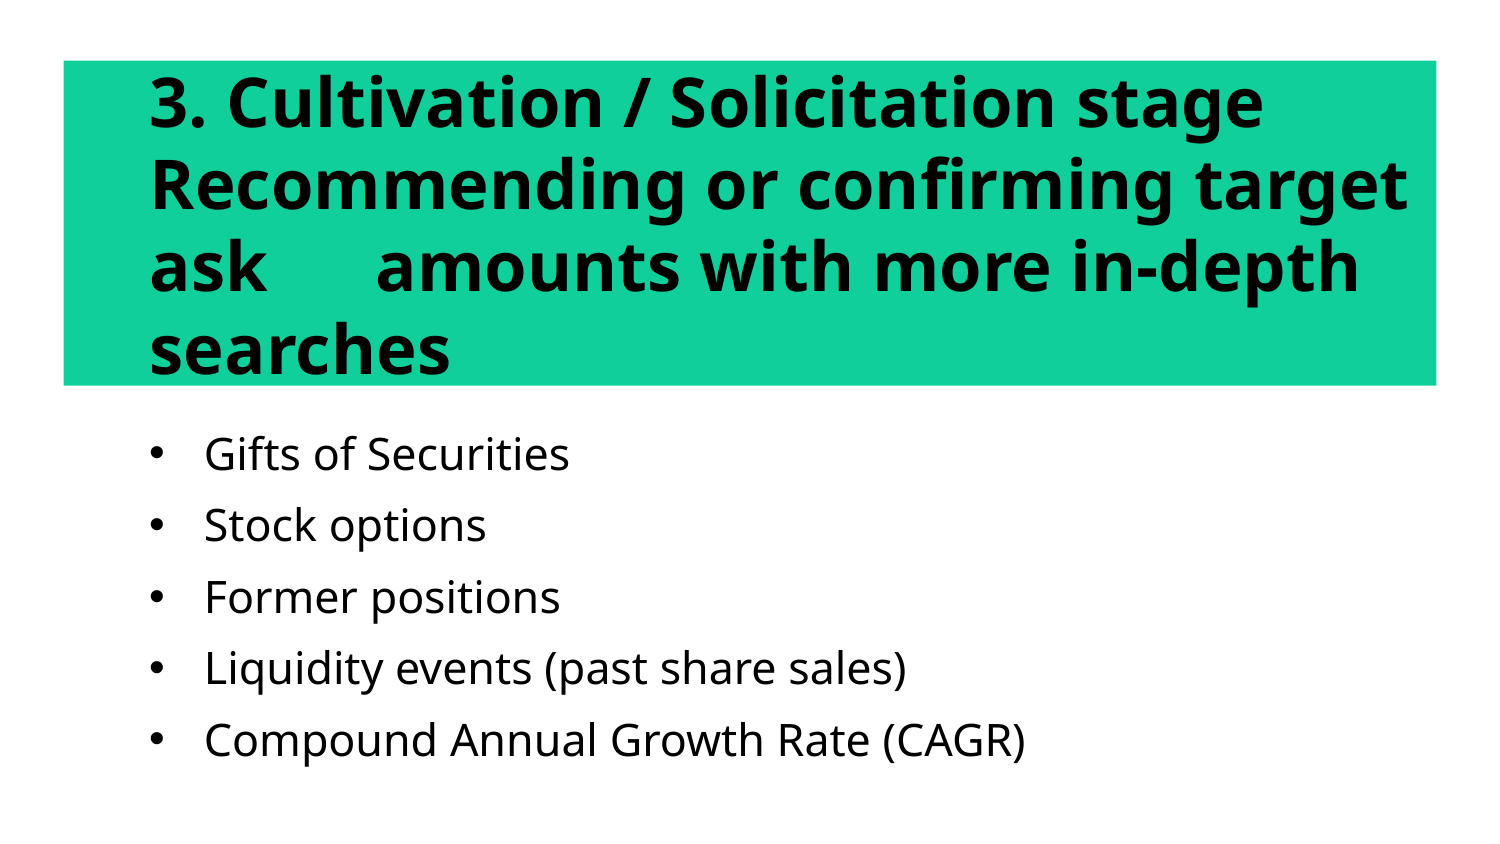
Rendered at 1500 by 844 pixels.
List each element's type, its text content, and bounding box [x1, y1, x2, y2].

title 3. Cultivation / Solicitation stage Recommending or confirming target ask amounts with more in-depth searches [63, 60, 1437, 386]
list Gifts of Securities Stock options Former positions Liquidity events (past share sales) Compound Annual Growth Rate (CAGR) [63, 385, 1279, 772]
